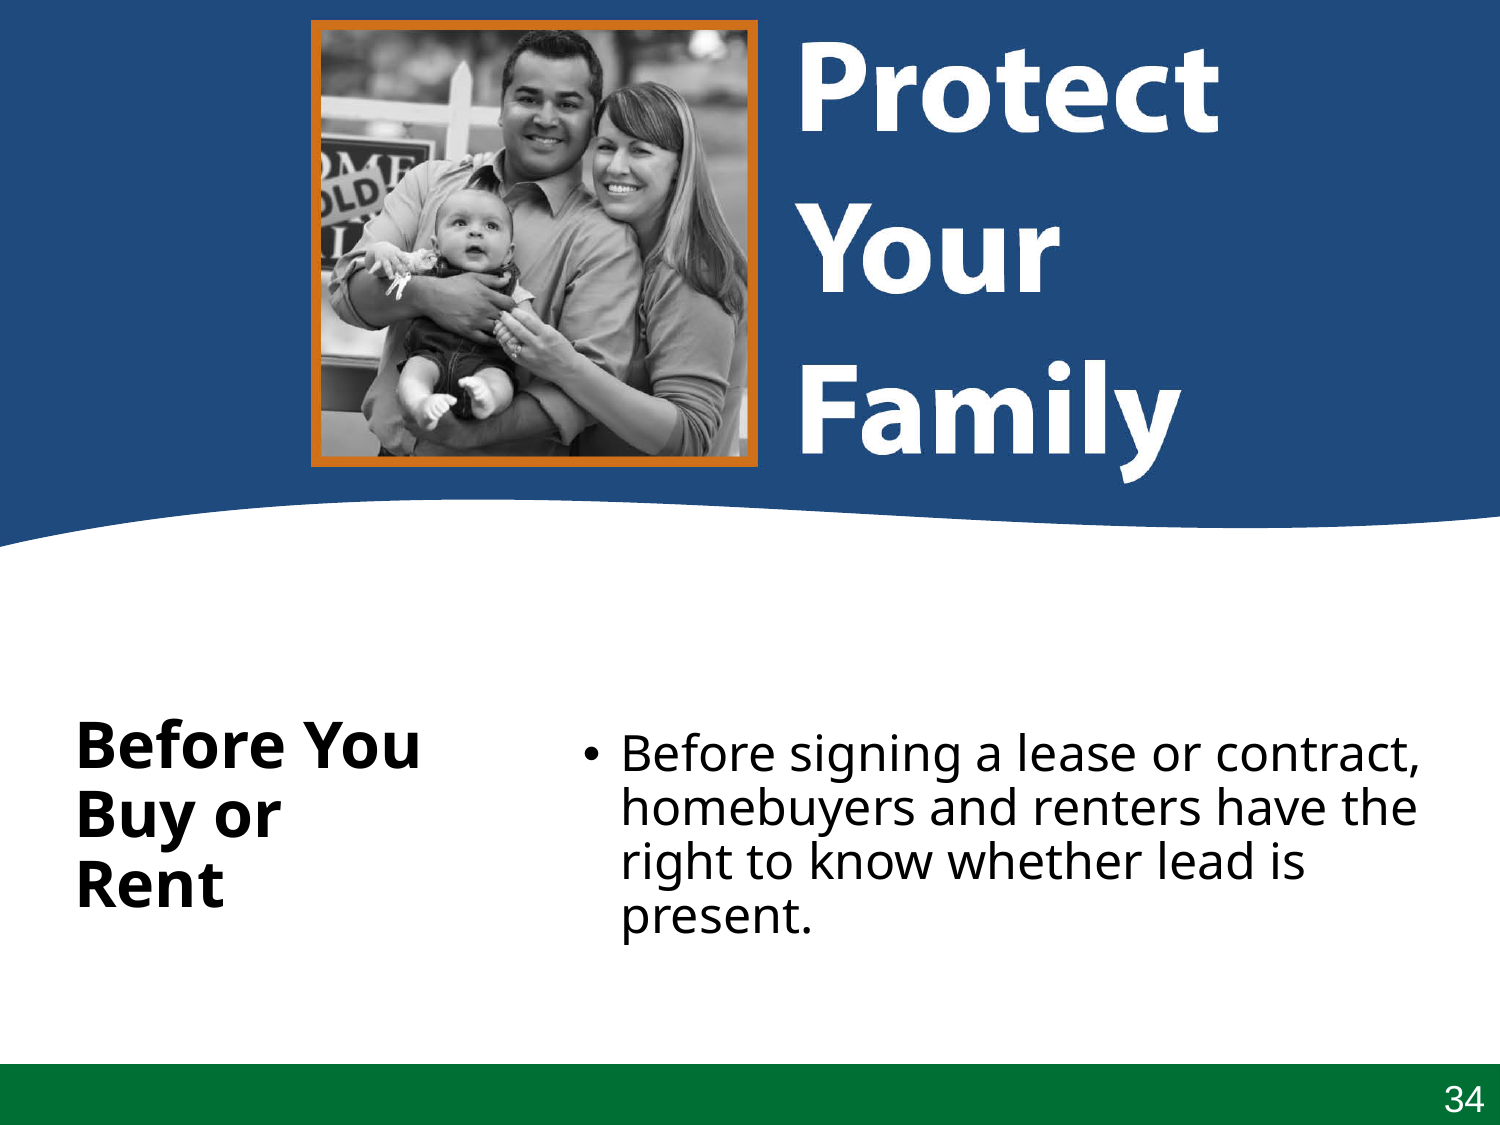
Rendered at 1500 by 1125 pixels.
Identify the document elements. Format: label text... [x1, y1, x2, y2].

text_box 34 [1162, 1067, 1500, 1125]
list Before signing a lease or contract, homebuyers and renters have the right to know whether lead is present. [567, 663, 1488, 1067]
picture [0, 0, 1500, 547]
title Before You Buy or Rent [59, 615, 464, 1018]
